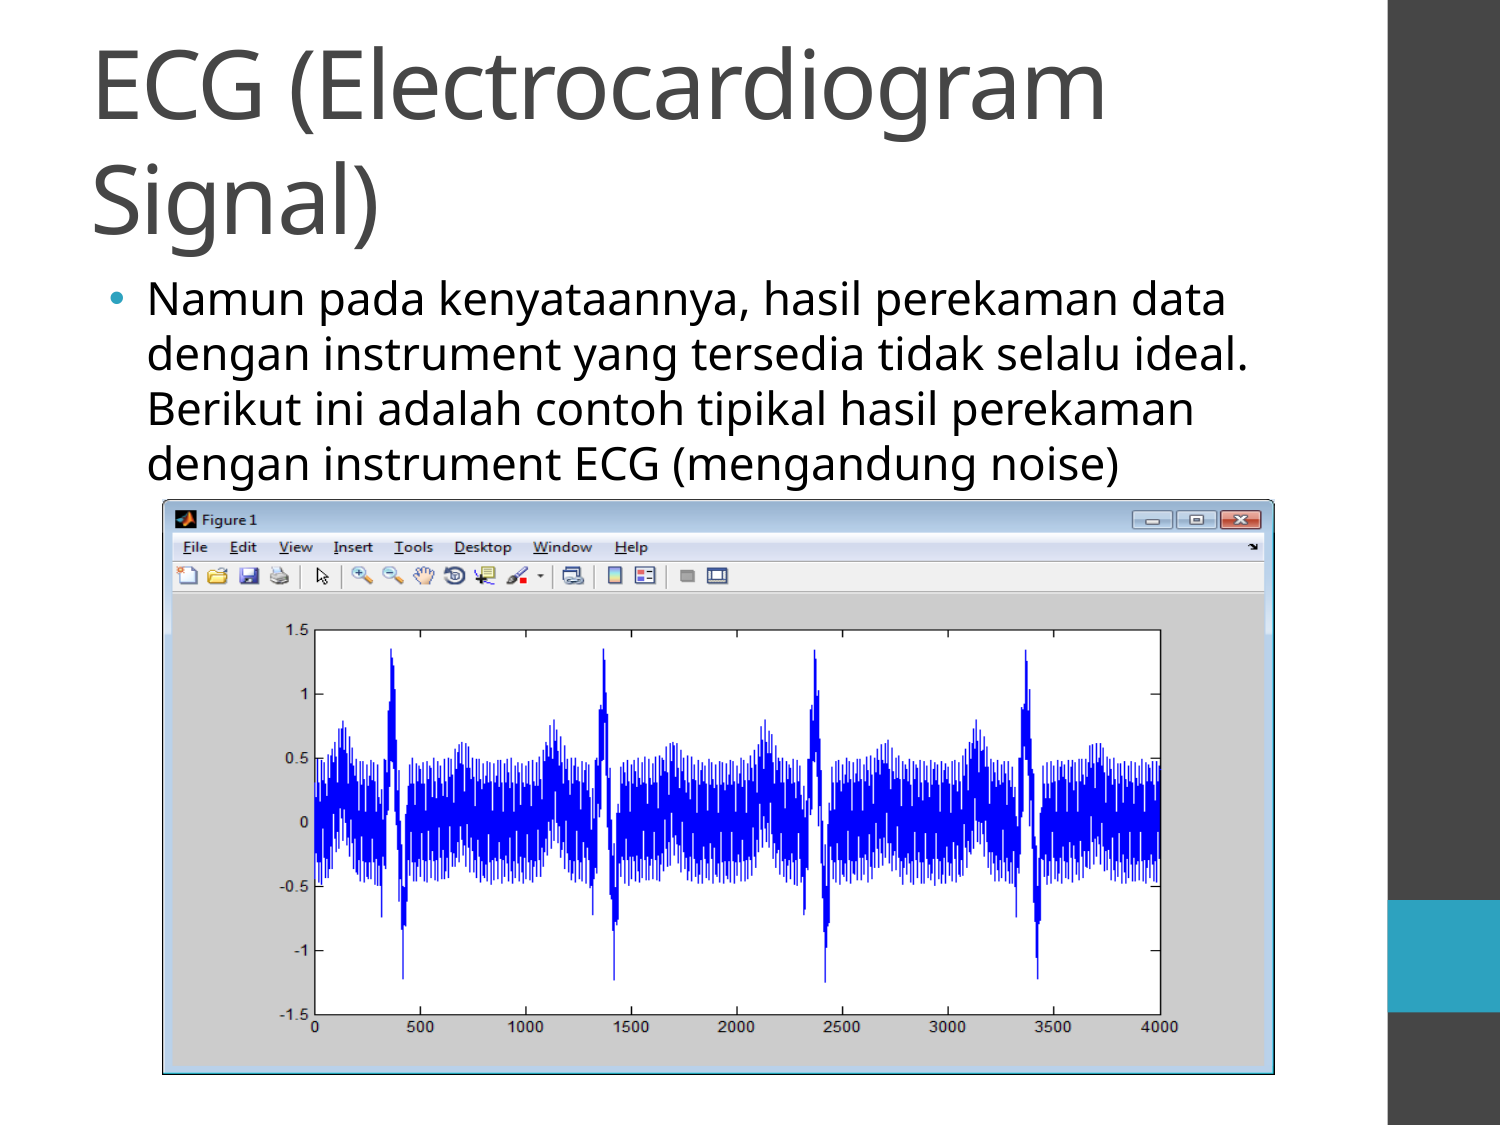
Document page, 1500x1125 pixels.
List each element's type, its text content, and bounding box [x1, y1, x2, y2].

picture [162, 499, 1276, 1076]
title ECG (Electrocardiogram Signal) [75, 45, 1325, 233]
list Namun pada kenyataannya, hasil perekaman data dengan instrument yang tersedia tidak selalu ideal. Berikut ini adalah contoh tipikal hasil perekaman dengan instrument ECG (mengandung noise) [75, 262, 1325, 1050]
